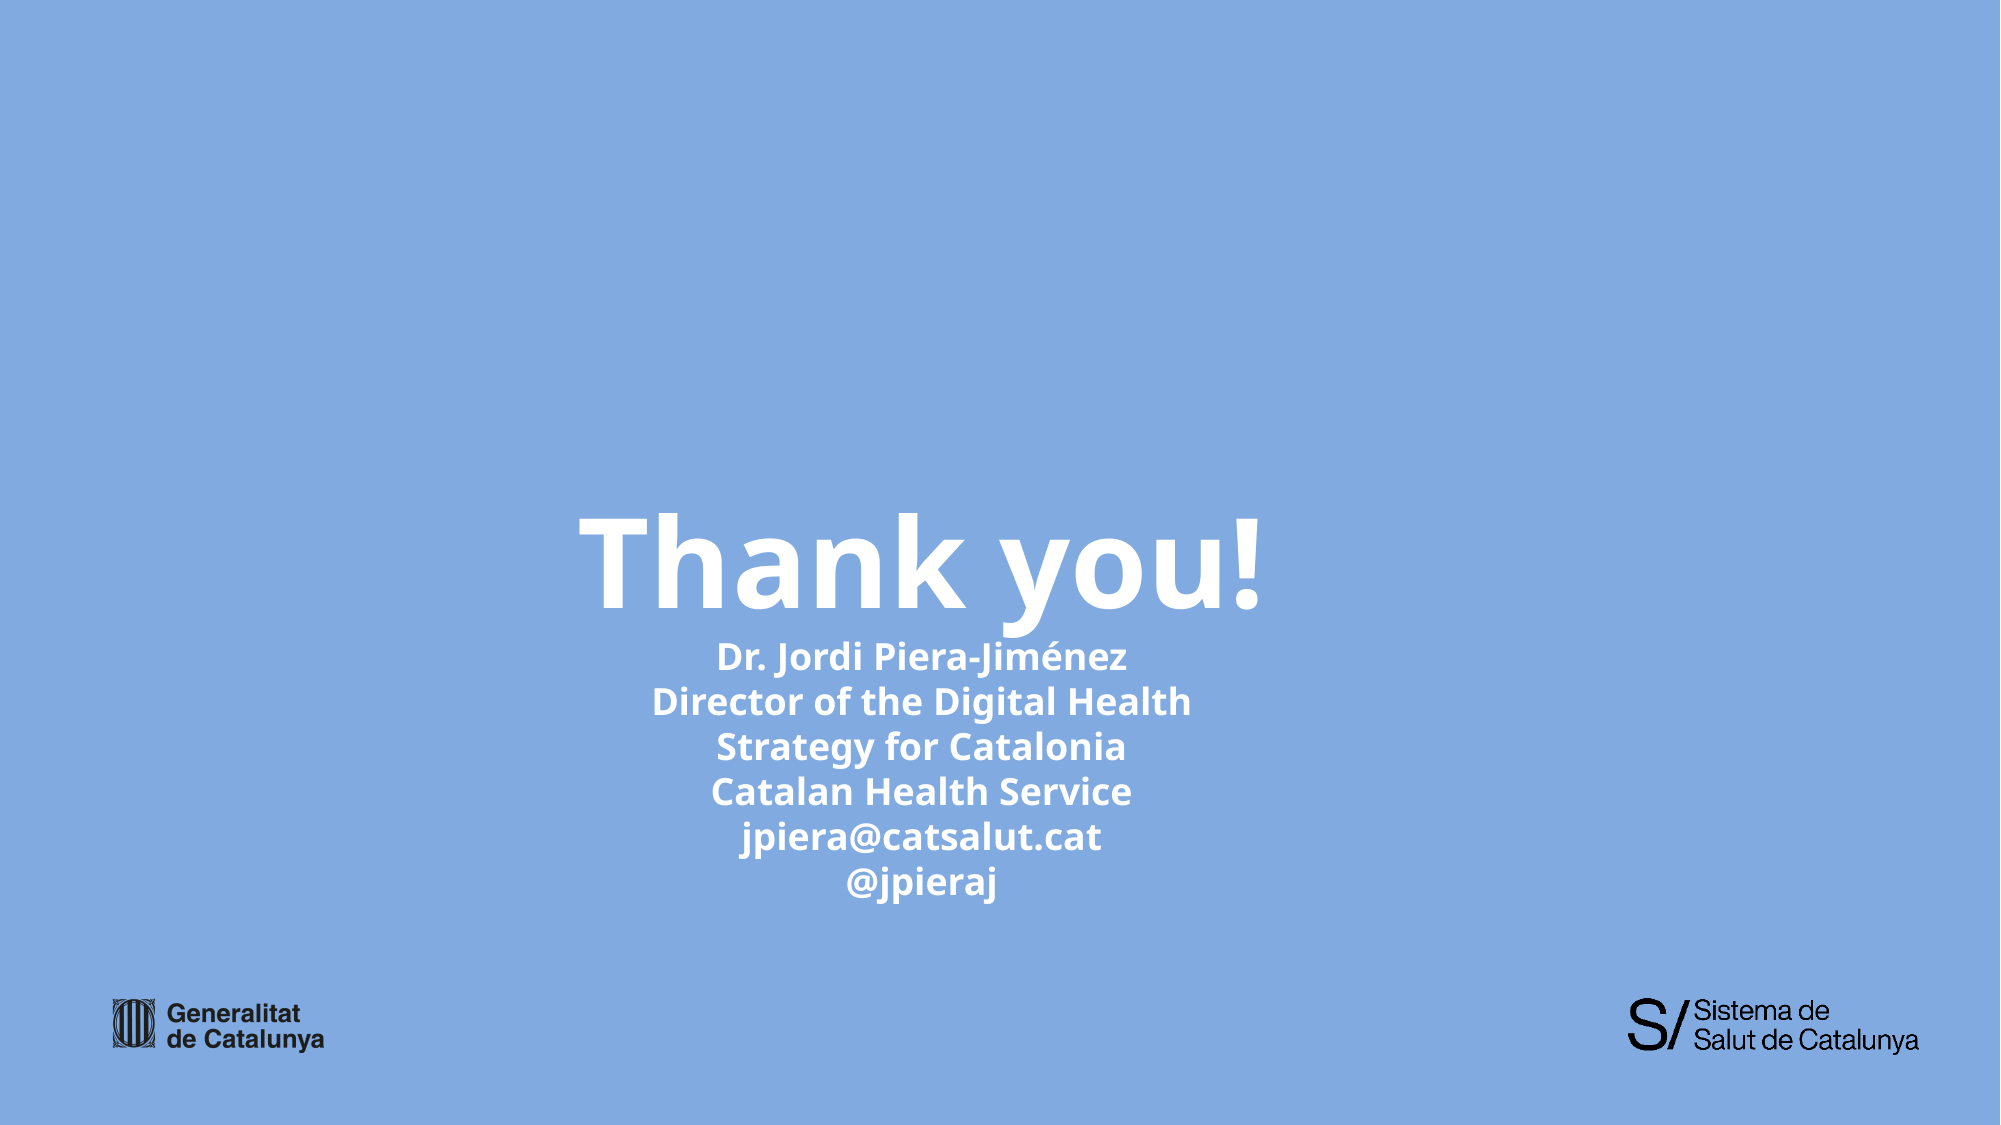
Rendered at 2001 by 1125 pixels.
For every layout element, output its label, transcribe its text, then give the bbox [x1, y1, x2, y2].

picture [66, 998, 324, 1054]
picture [1628, 998, 1920, 1055]
text_box [0, 0, 2000, 1125]
title Thank you! Dr. Jordi Piera-Jiménez Director of the Digital Health Strategy for Catalonia Catalan Health Service jpiera@catsalut.cat @jpieraj [575, 481, 1267, 904]
